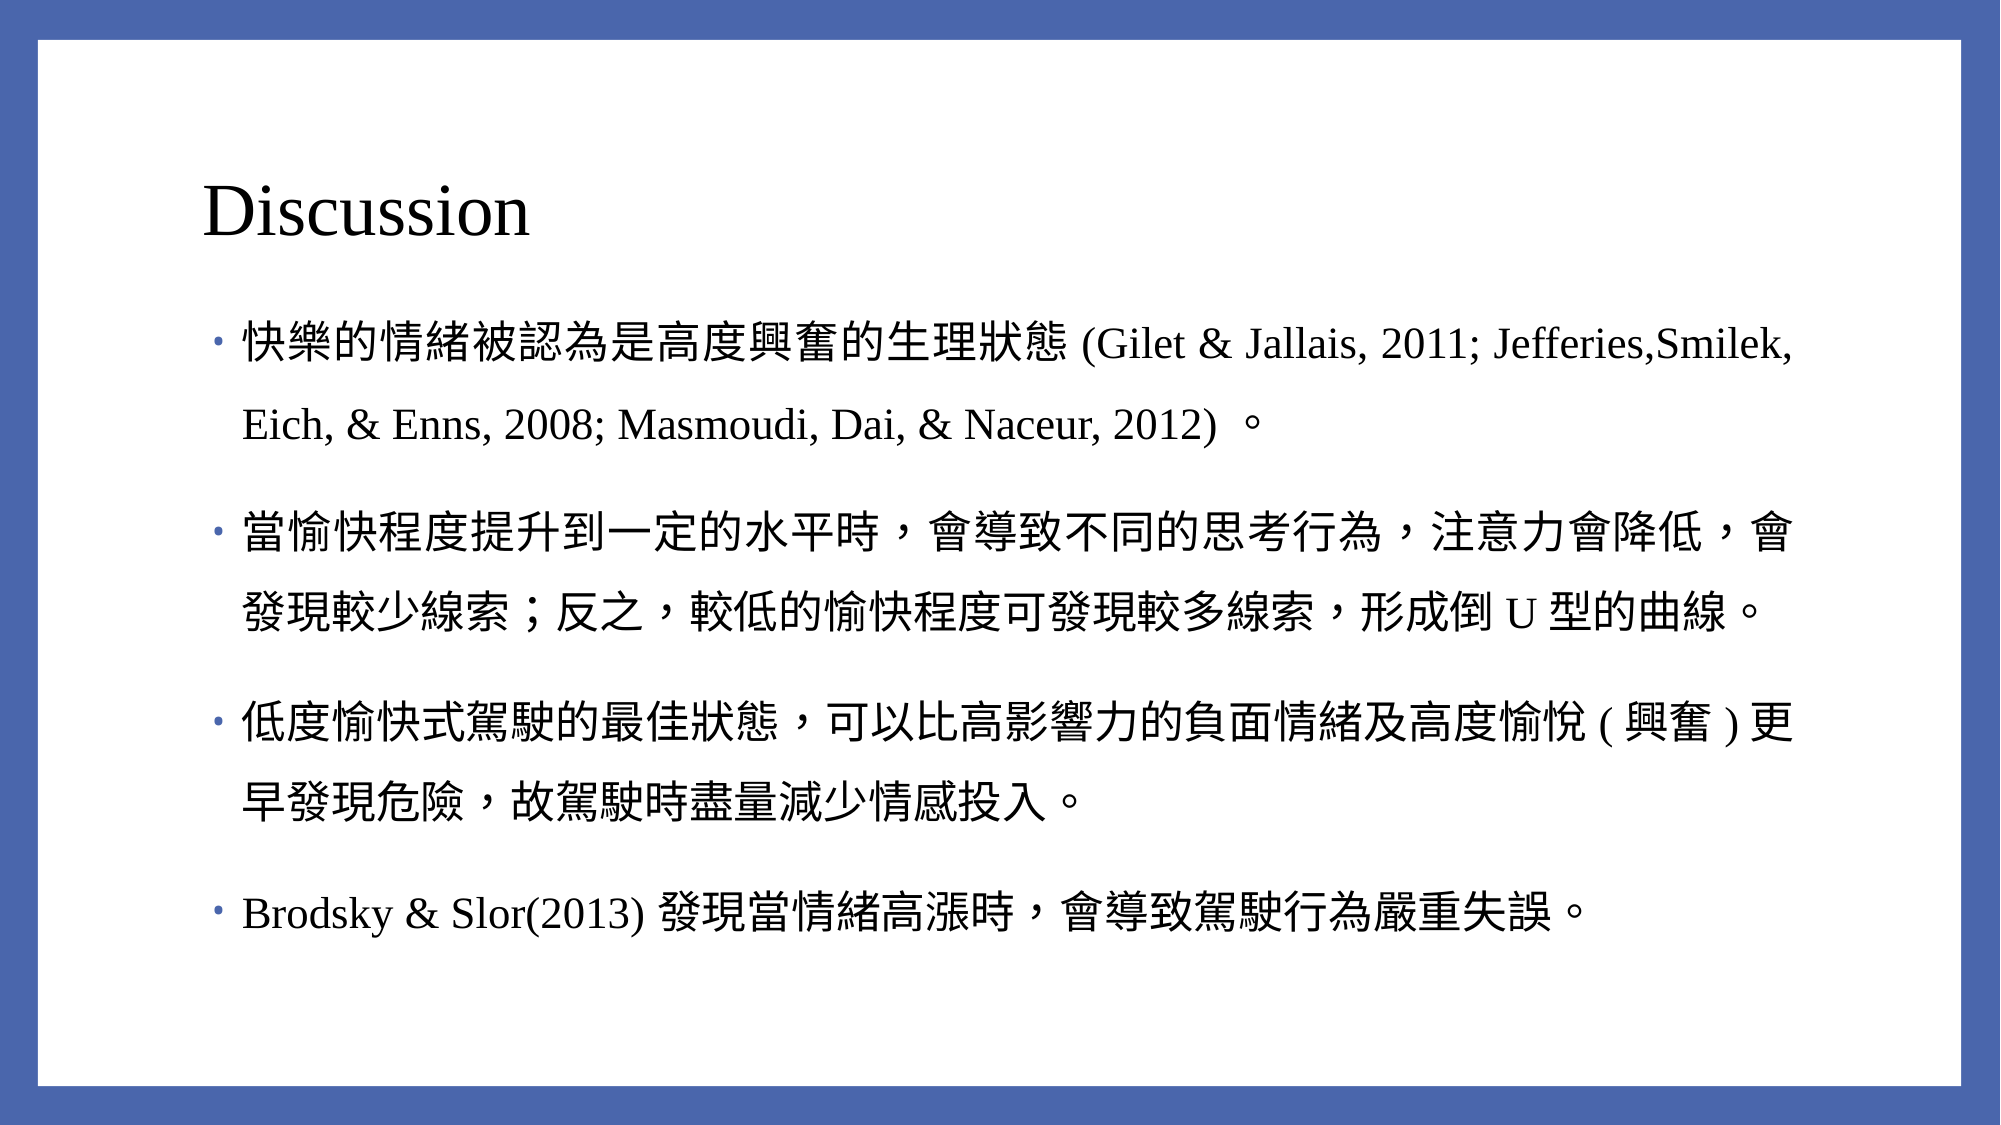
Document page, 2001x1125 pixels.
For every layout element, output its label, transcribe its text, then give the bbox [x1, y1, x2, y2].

title Discussion [187, 99, 1808, 323]
list 快樂的情緒被認為是高度興奮的生理狀態(Gilet & Jallais, 2011; Jefferies,Smilek, Eich, & Enns, 2008; Masmoudi, Dai, & Naceur, 2012)。 當愉快程度提升到一定的水平時，會導致不同的思考行為，注意力會降低，會發現較少線索；反之，較低的愉快程度可發現較多線索，形成倒U型的曲線。 低度愉快式駕駛的最佳狀態，可以比高影響力的負面情緒及高度愉悅(興奮)更早發現危險，故駕駛時盡量減少情感投入。 Brodsky & Slor(2013)發現當情緒高漲時，會導致駕駛行為嚴重失誤。 [190, 279, 1810, 1025]
